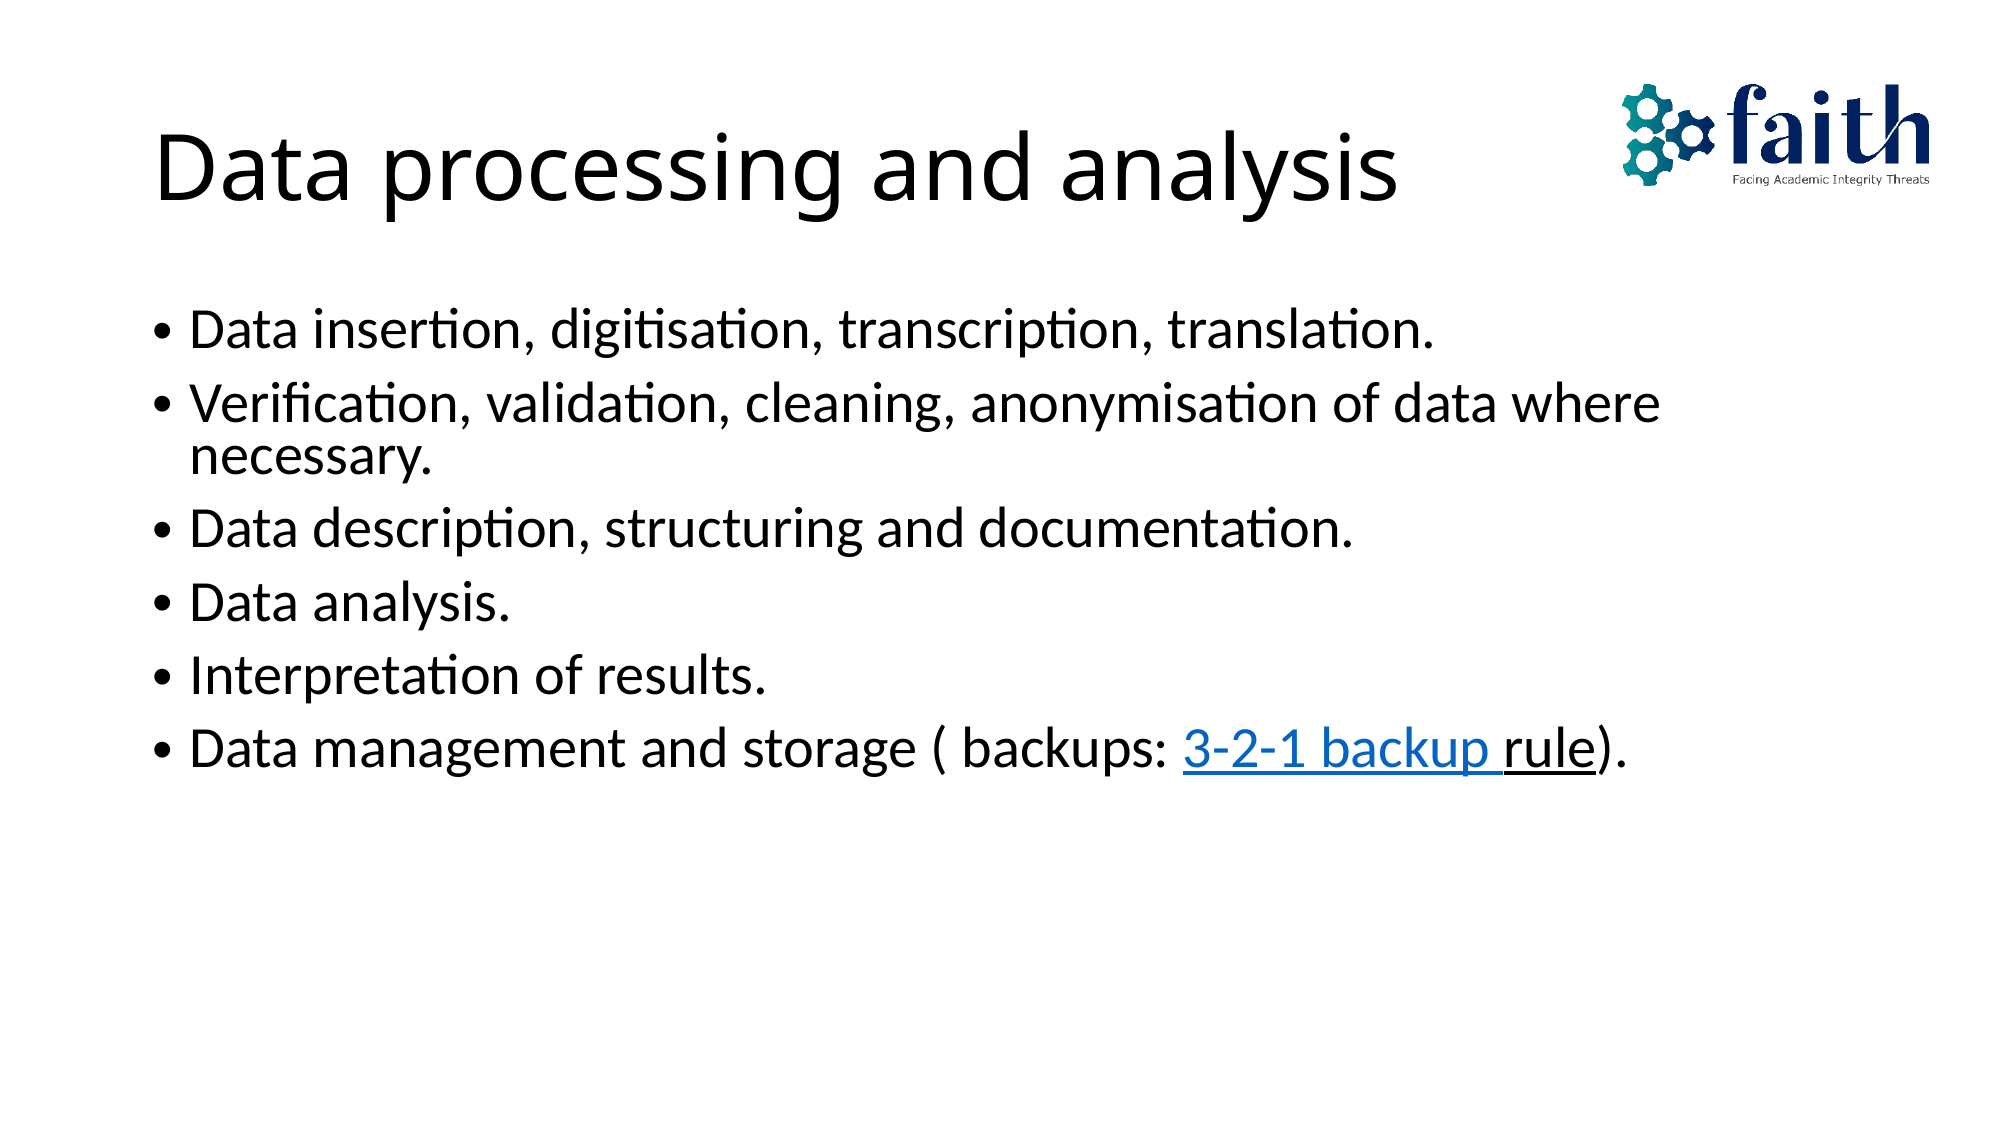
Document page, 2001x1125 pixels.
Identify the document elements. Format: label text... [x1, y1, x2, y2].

list Data insertion, digitisation, transcription, translation. Verification, validation, cleaning, anonymisation of data where necessary. Data description, structuring and documentation. Data analysis. Interpretation of results. Data management and storage ( backups: 3-2-1 backup rule). [137, 299, 1863, 1014]
picture [1622, 84, 1929, 186]
title Data processing and analysis [137, 57, 1863, 276]
